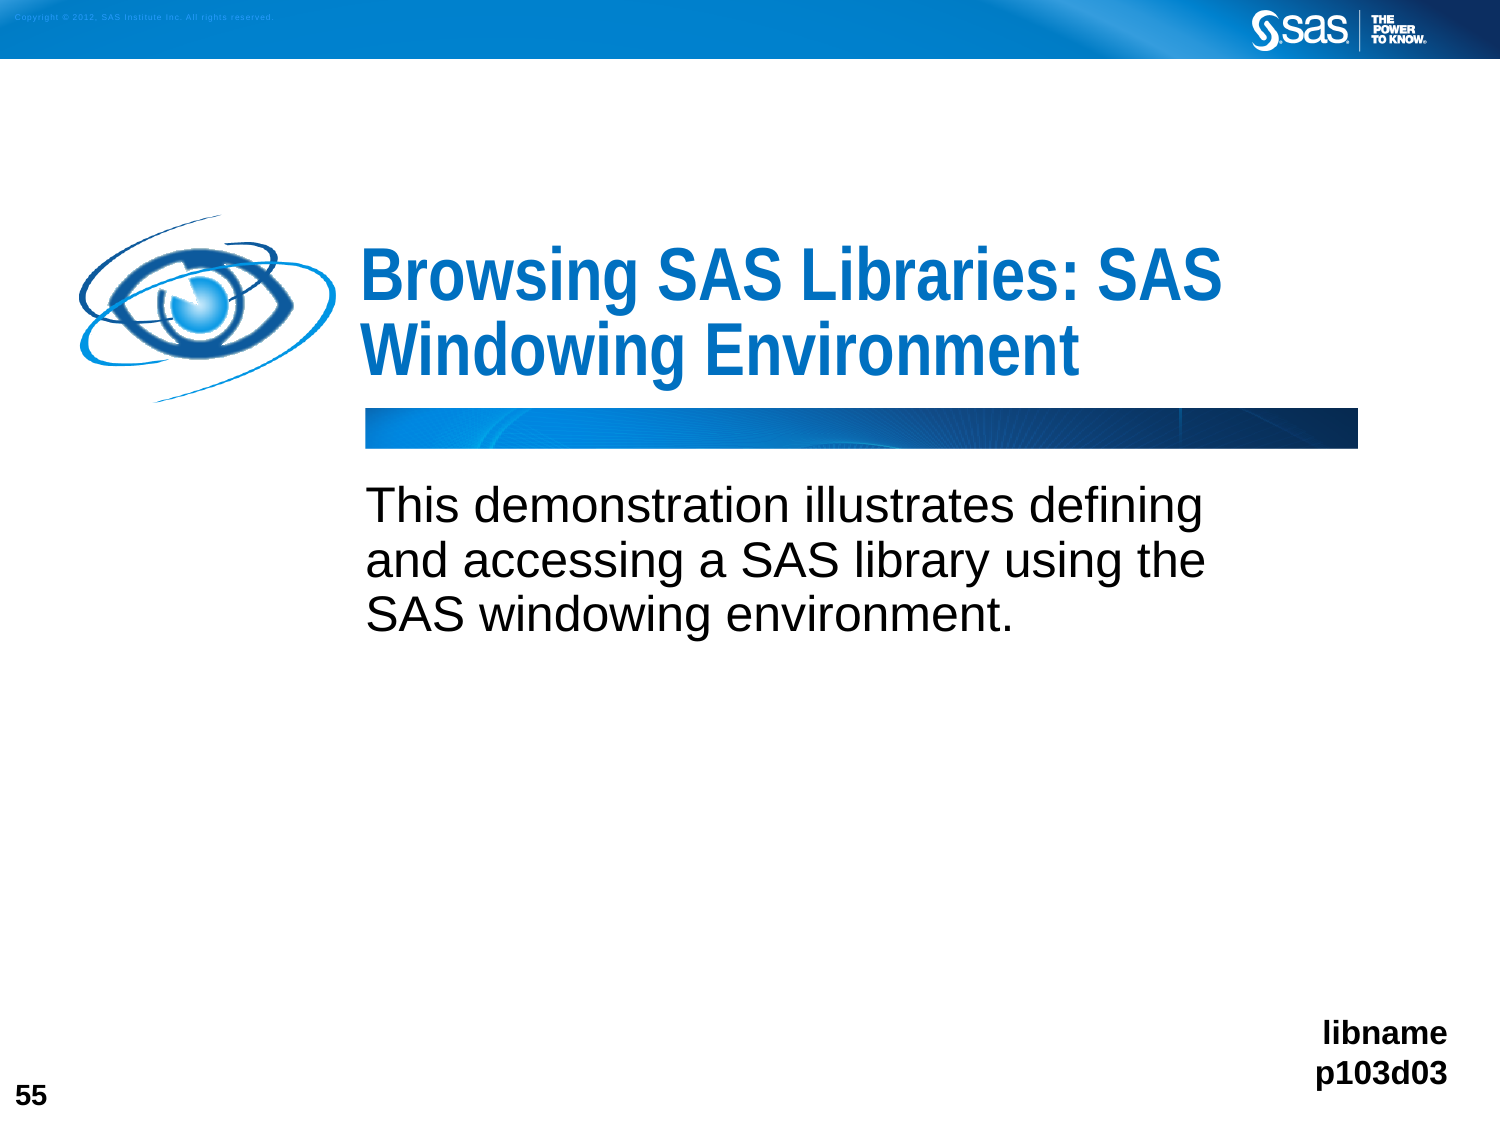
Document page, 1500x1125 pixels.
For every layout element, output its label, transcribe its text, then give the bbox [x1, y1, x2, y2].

text_box This demonstration illustrates defining and accessing a SAS library using the SAS windowing environment. [365, 478, 1362, 853]
text_box libname p103d03 [1300, 996, 1463, 1106]
picture [78, 214, 336, 404]
picture [0, 0, 1500, 59]
title Browsing SAS Libraries: SAS Windowing Environment [360, 240, 1367, 339]
picture [365, 408, 1500, 450]
